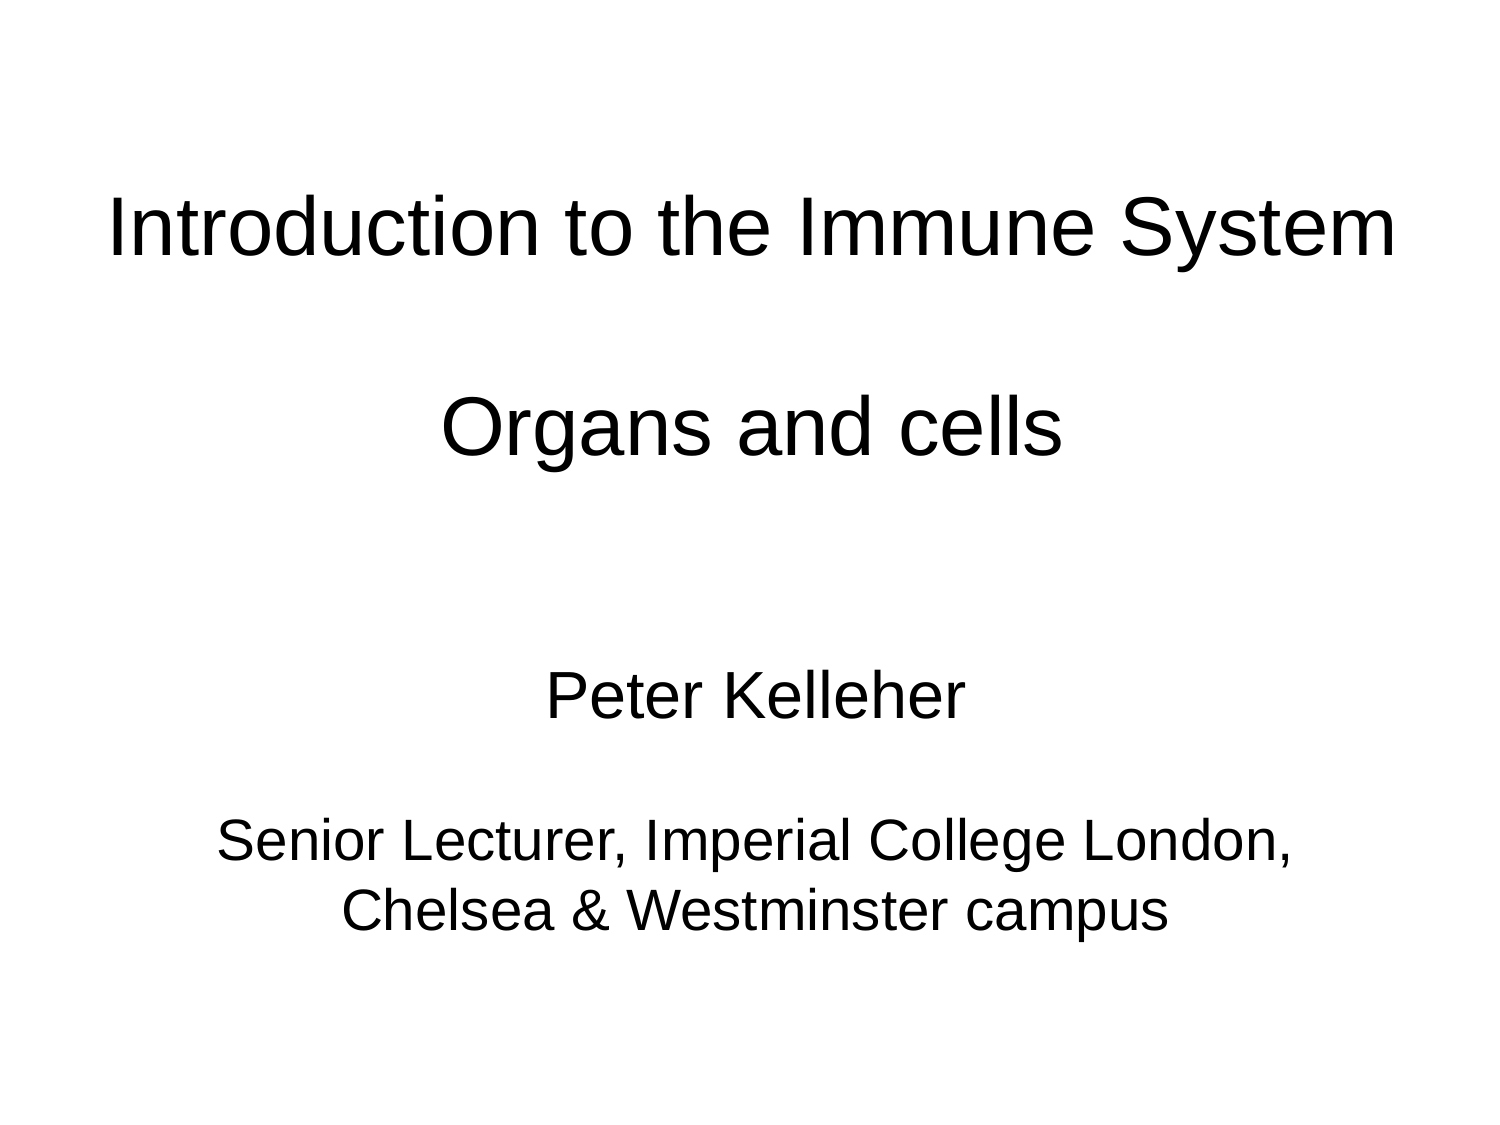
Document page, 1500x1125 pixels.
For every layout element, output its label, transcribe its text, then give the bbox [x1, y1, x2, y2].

subtitle Peter Kelleher Senior Lecturer, Imperial College London, Chelsea & Westminster campus [170, 644, 1341, 1070]
title Introduction to the Immune System Organs and cells [70, 152, 1436, 492]
